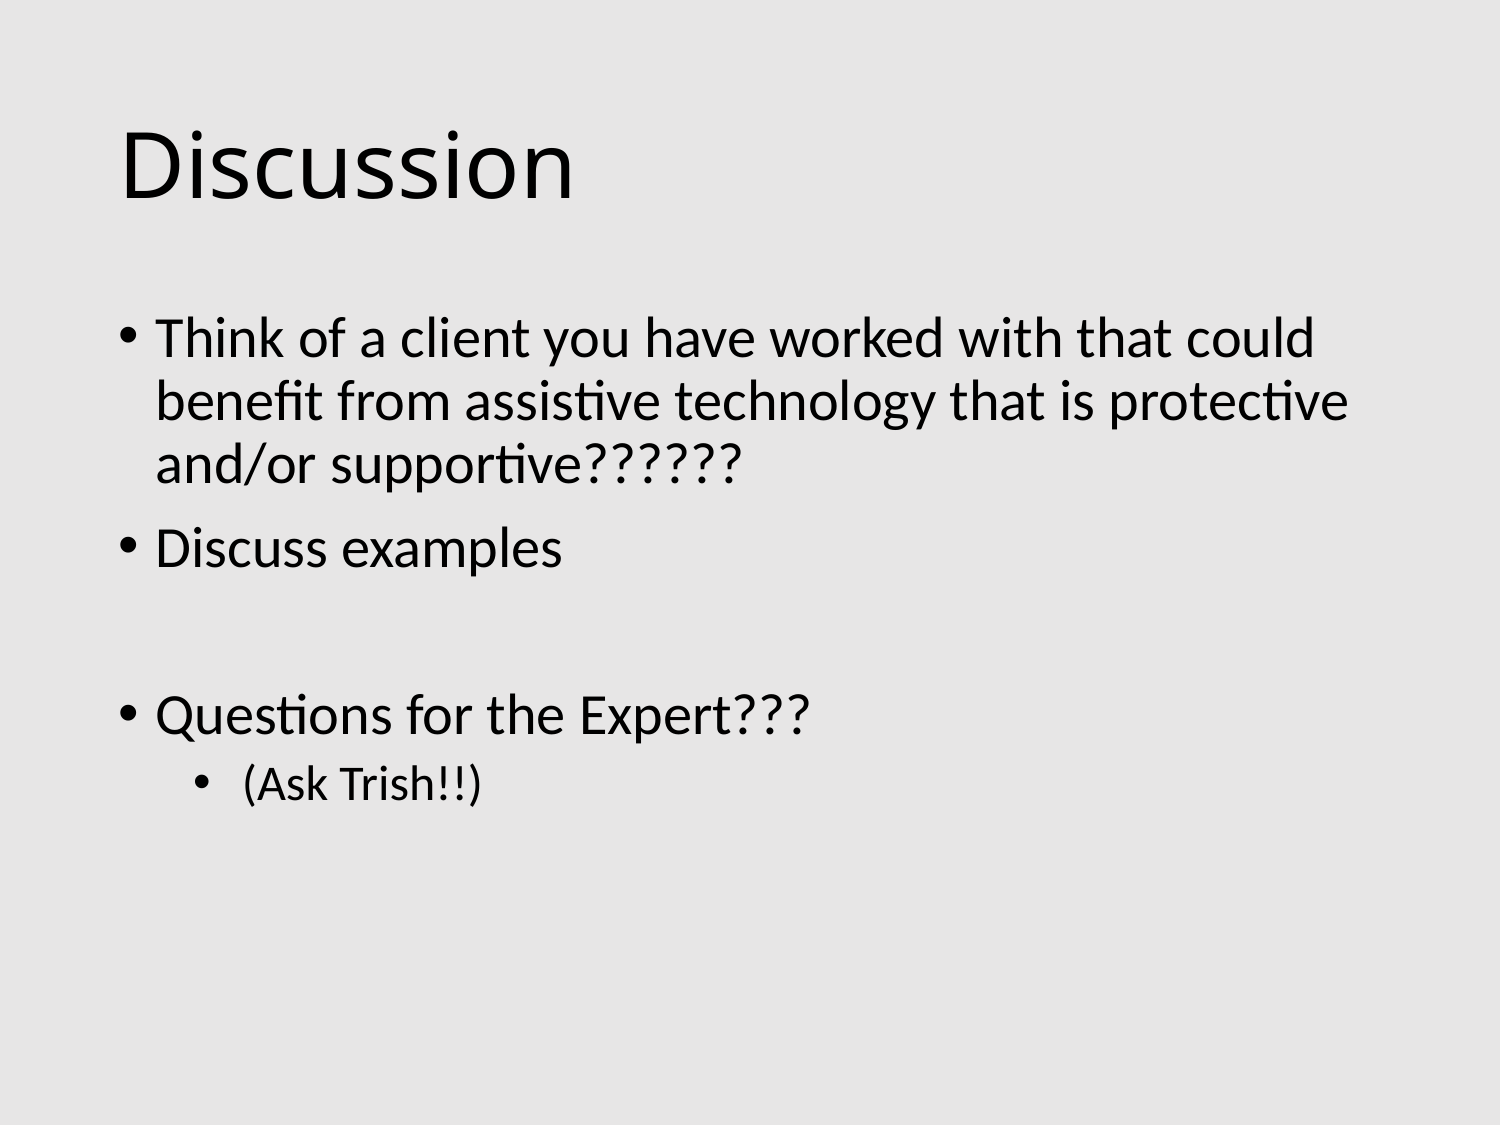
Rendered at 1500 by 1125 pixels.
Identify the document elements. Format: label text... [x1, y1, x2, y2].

title Discussion [103, 59, 1397, 278]
list Think of a client you have worked with that could benefit from assistive technology that is protective and/or supportive?????? Discuss examples Questions for the Expert??? (Ask Trish!!) [103, 299, 1397, 1014]
